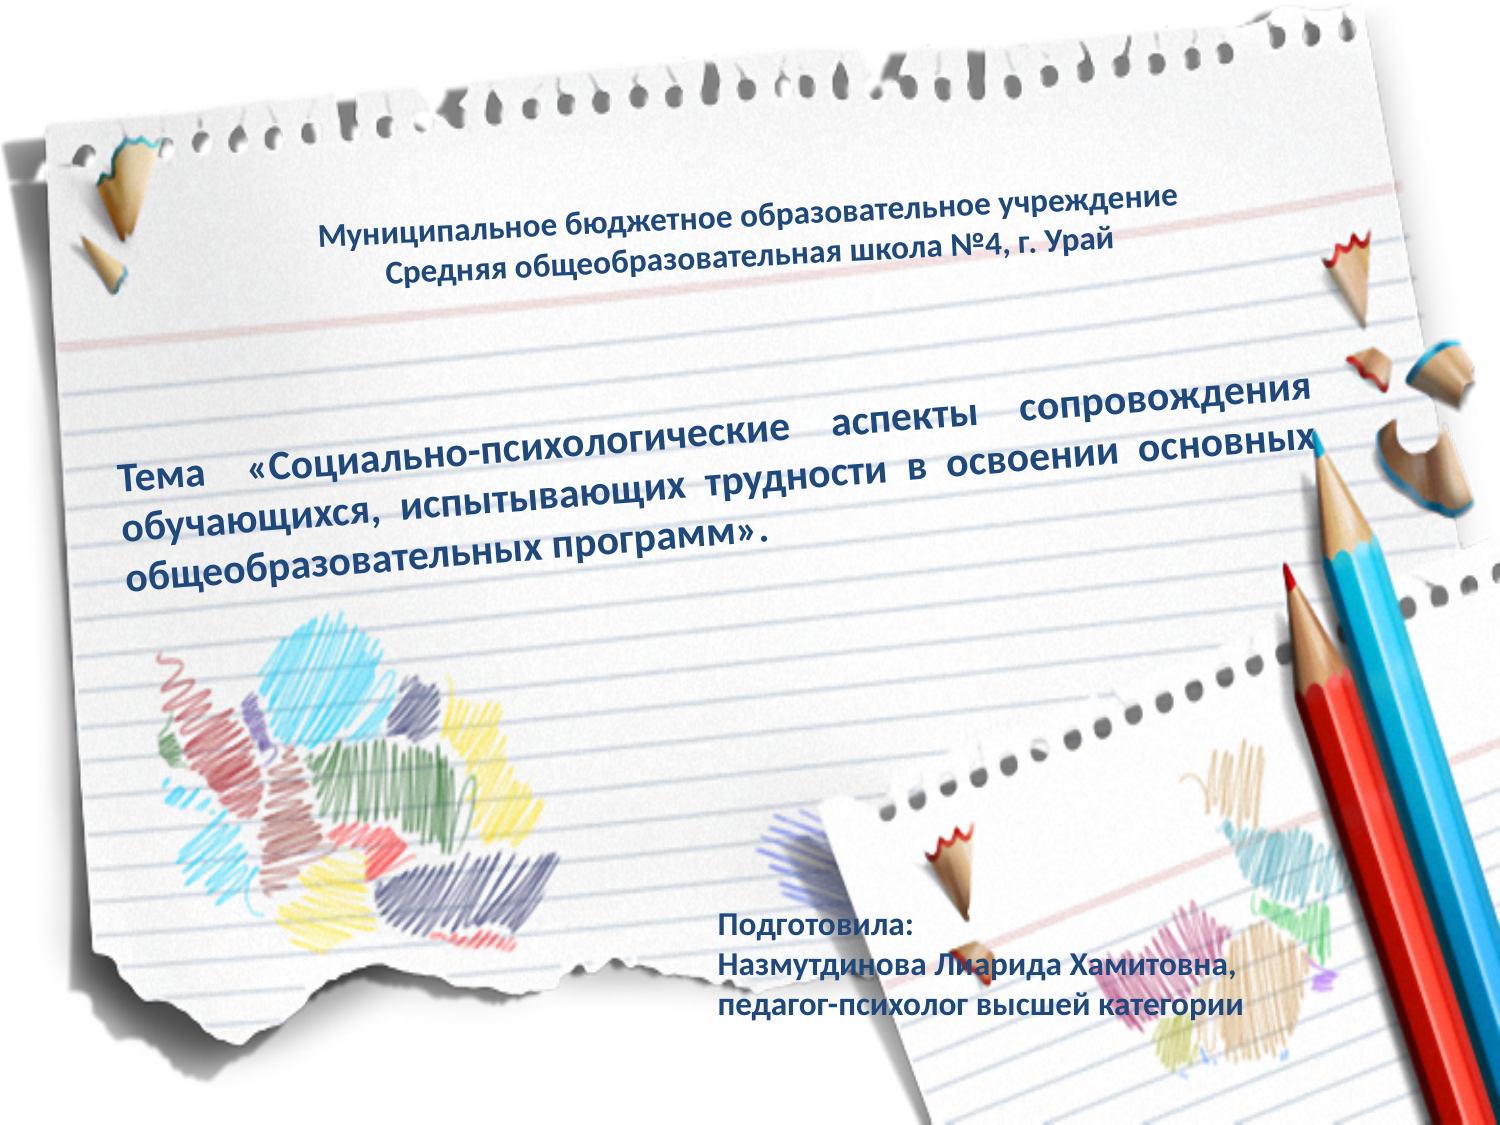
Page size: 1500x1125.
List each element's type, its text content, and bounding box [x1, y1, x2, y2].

text_box Тема «Социально-психологические аспекты сопровождения обучающихся, испытывающих трудности в освоении основных общеобразовательных программ». [99, 347, 1337, 610]
text_box Муниципальное бюджетное образовательное учреждение Средняя общеобразовательная школа №4, г. Урай [76, 152, 1422, 314]
title Подготовила: Назмутдинова Лиарида Хамитовна, педагог-психолог высшей категории [702, 905, 1424, 1059]
picture [0, 0, 1500, 1125]
